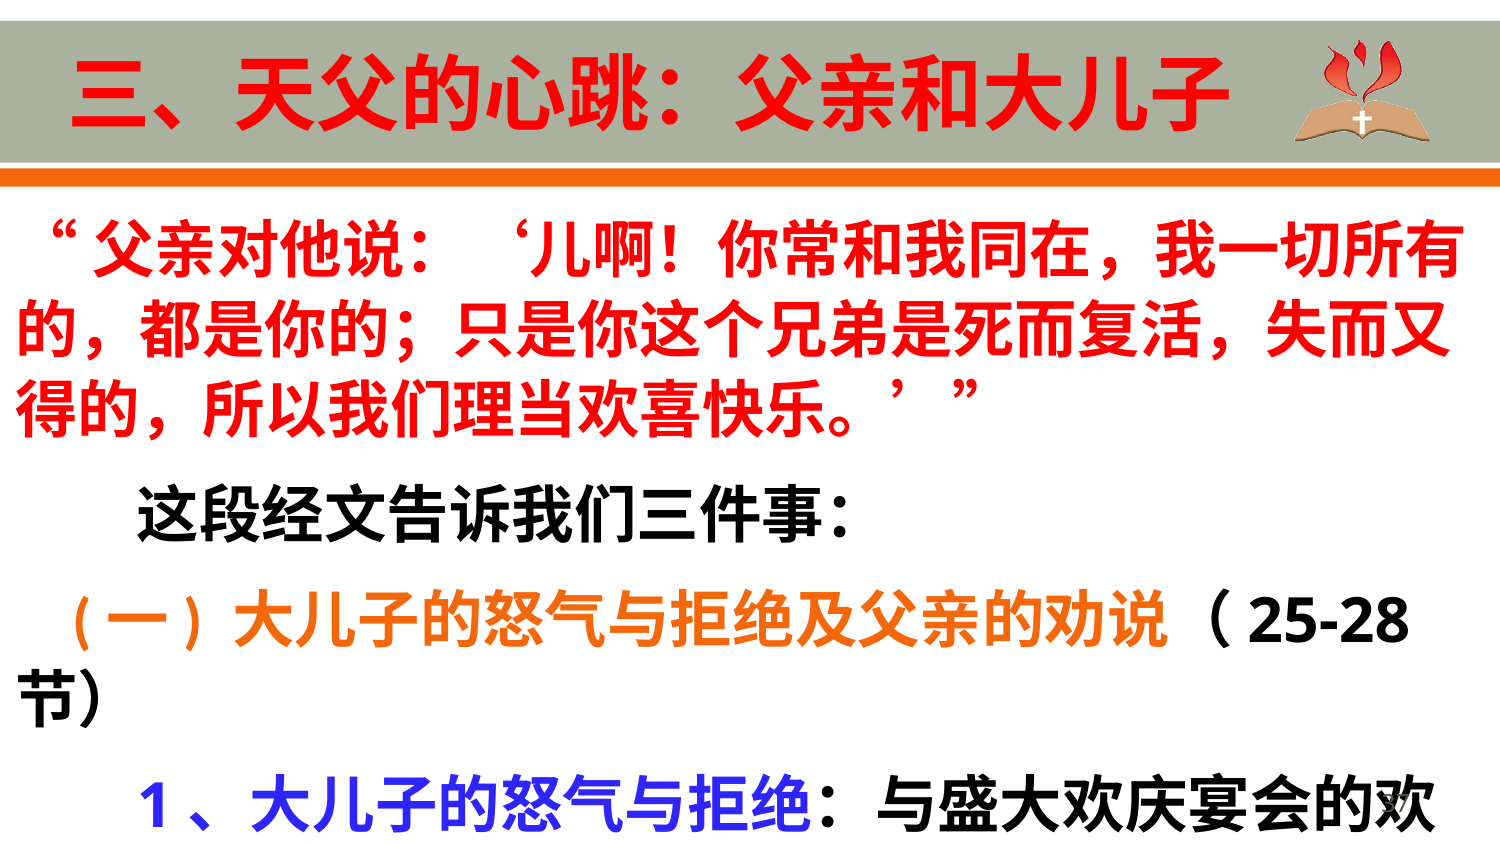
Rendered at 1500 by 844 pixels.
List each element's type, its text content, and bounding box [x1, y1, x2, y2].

slide_number 37 [1074, 782, 1425, 827]
title 三、天父的心跳：父亲和大儿子 [0, 22, 1300, 160]
list “父亲对他说：‘儿啊！你常和我同在，我一切所有的，都是你的；只是你这个兄弟是死而复活，失而又得的，所以我们理当欢喜快乐。’” 这段经文告诉我们三件事： (一) 大儿子的怒气与拒绝及父亲的劝说（25-28节） 1、大儿子的怒气与拒绝：与盛大欢庆宴会的欢乐气氛形成鲜明对照的是，大儿子生气和拒绝的态度。 [0, 196, 1498, 837]
picture [1300, 35, 1434, 144]
